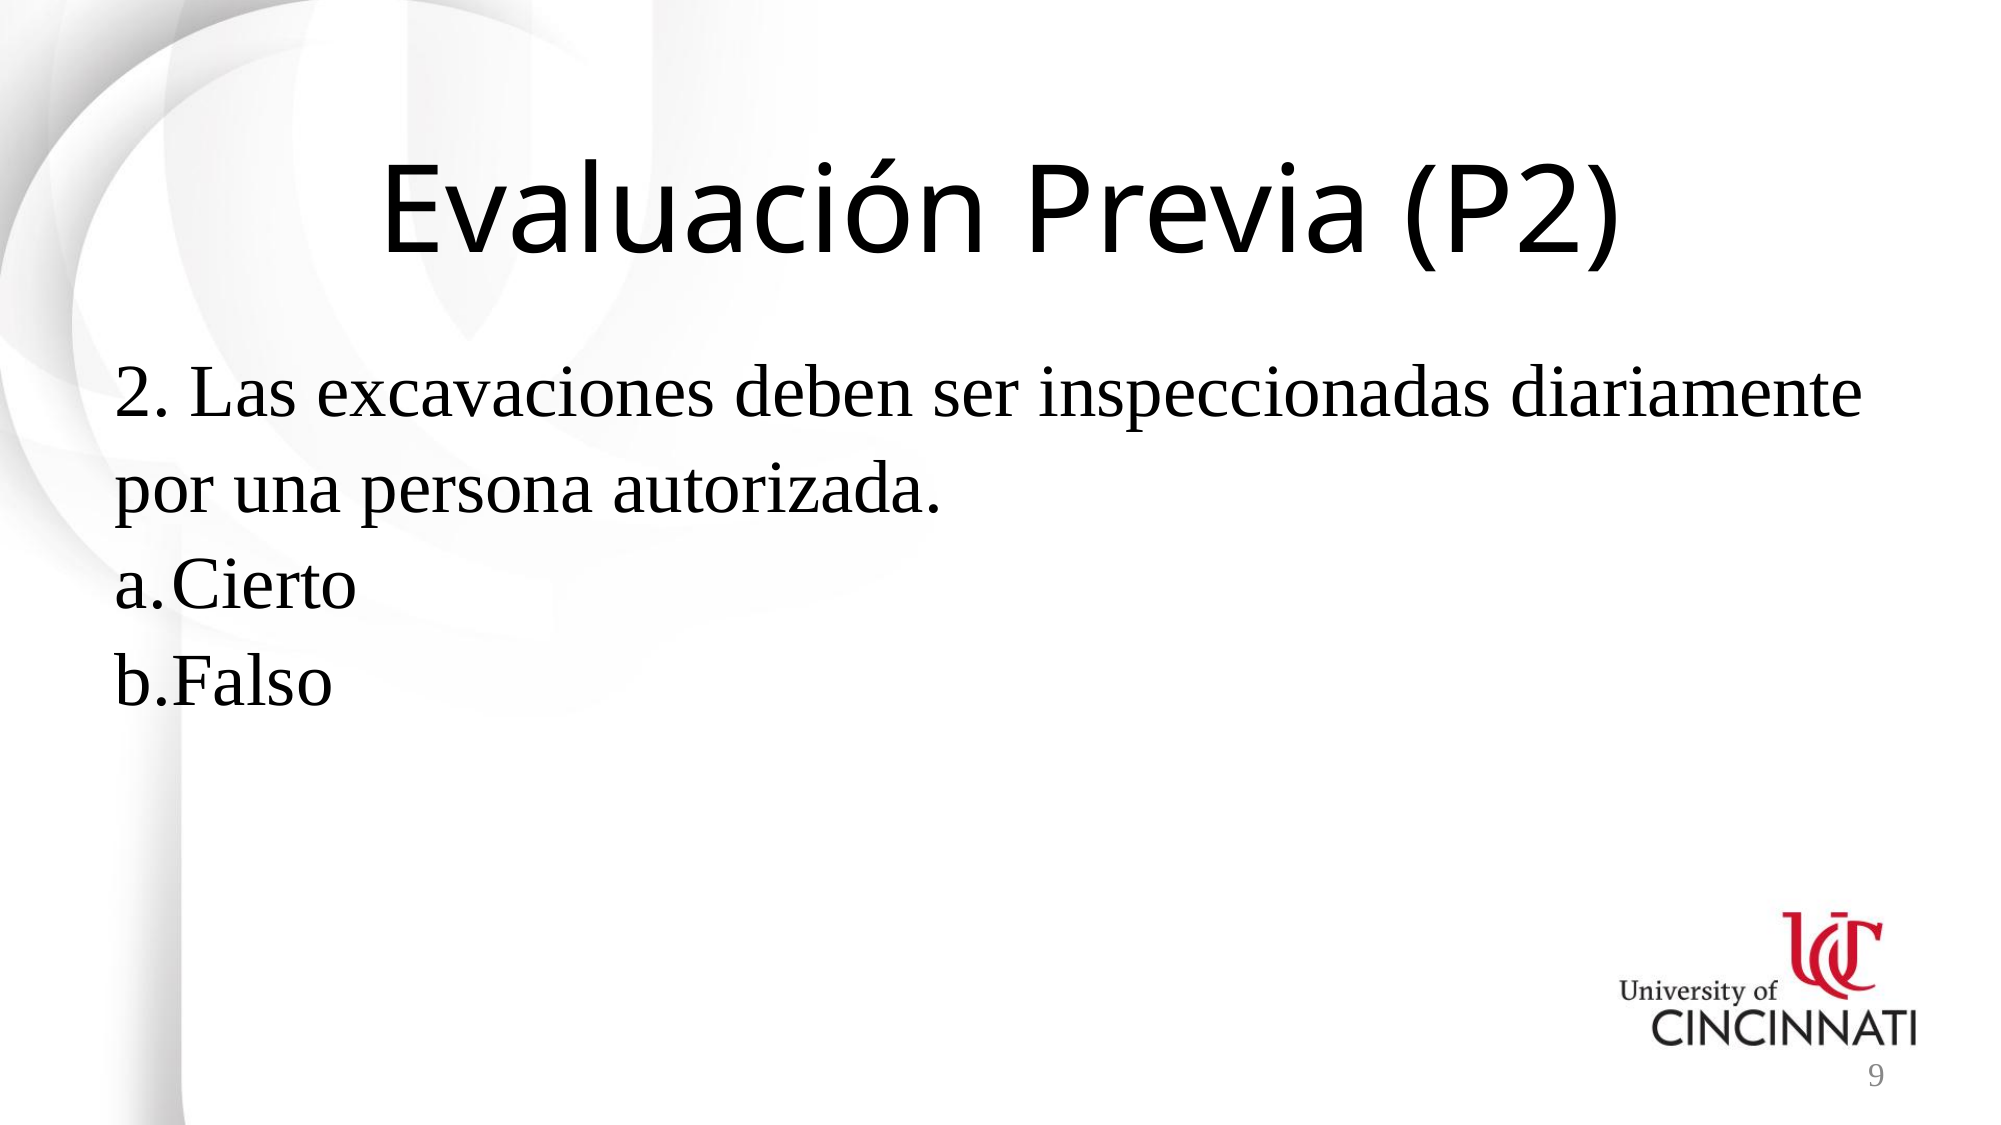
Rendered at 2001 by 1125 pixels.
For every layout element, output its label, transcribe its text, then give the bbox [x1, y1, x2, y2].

slide_number 9 [1433, 1042, 1900, 1103]
picture [0, 0, 2001, 1125]
title Evaluación Previa (P2) [99, 110, 1900, 298]
list 2. Las excavaciones deben ser inspeccionadas diariamente por una persona autorizada. Cierto Falso [99, 327, 1900, 882]
